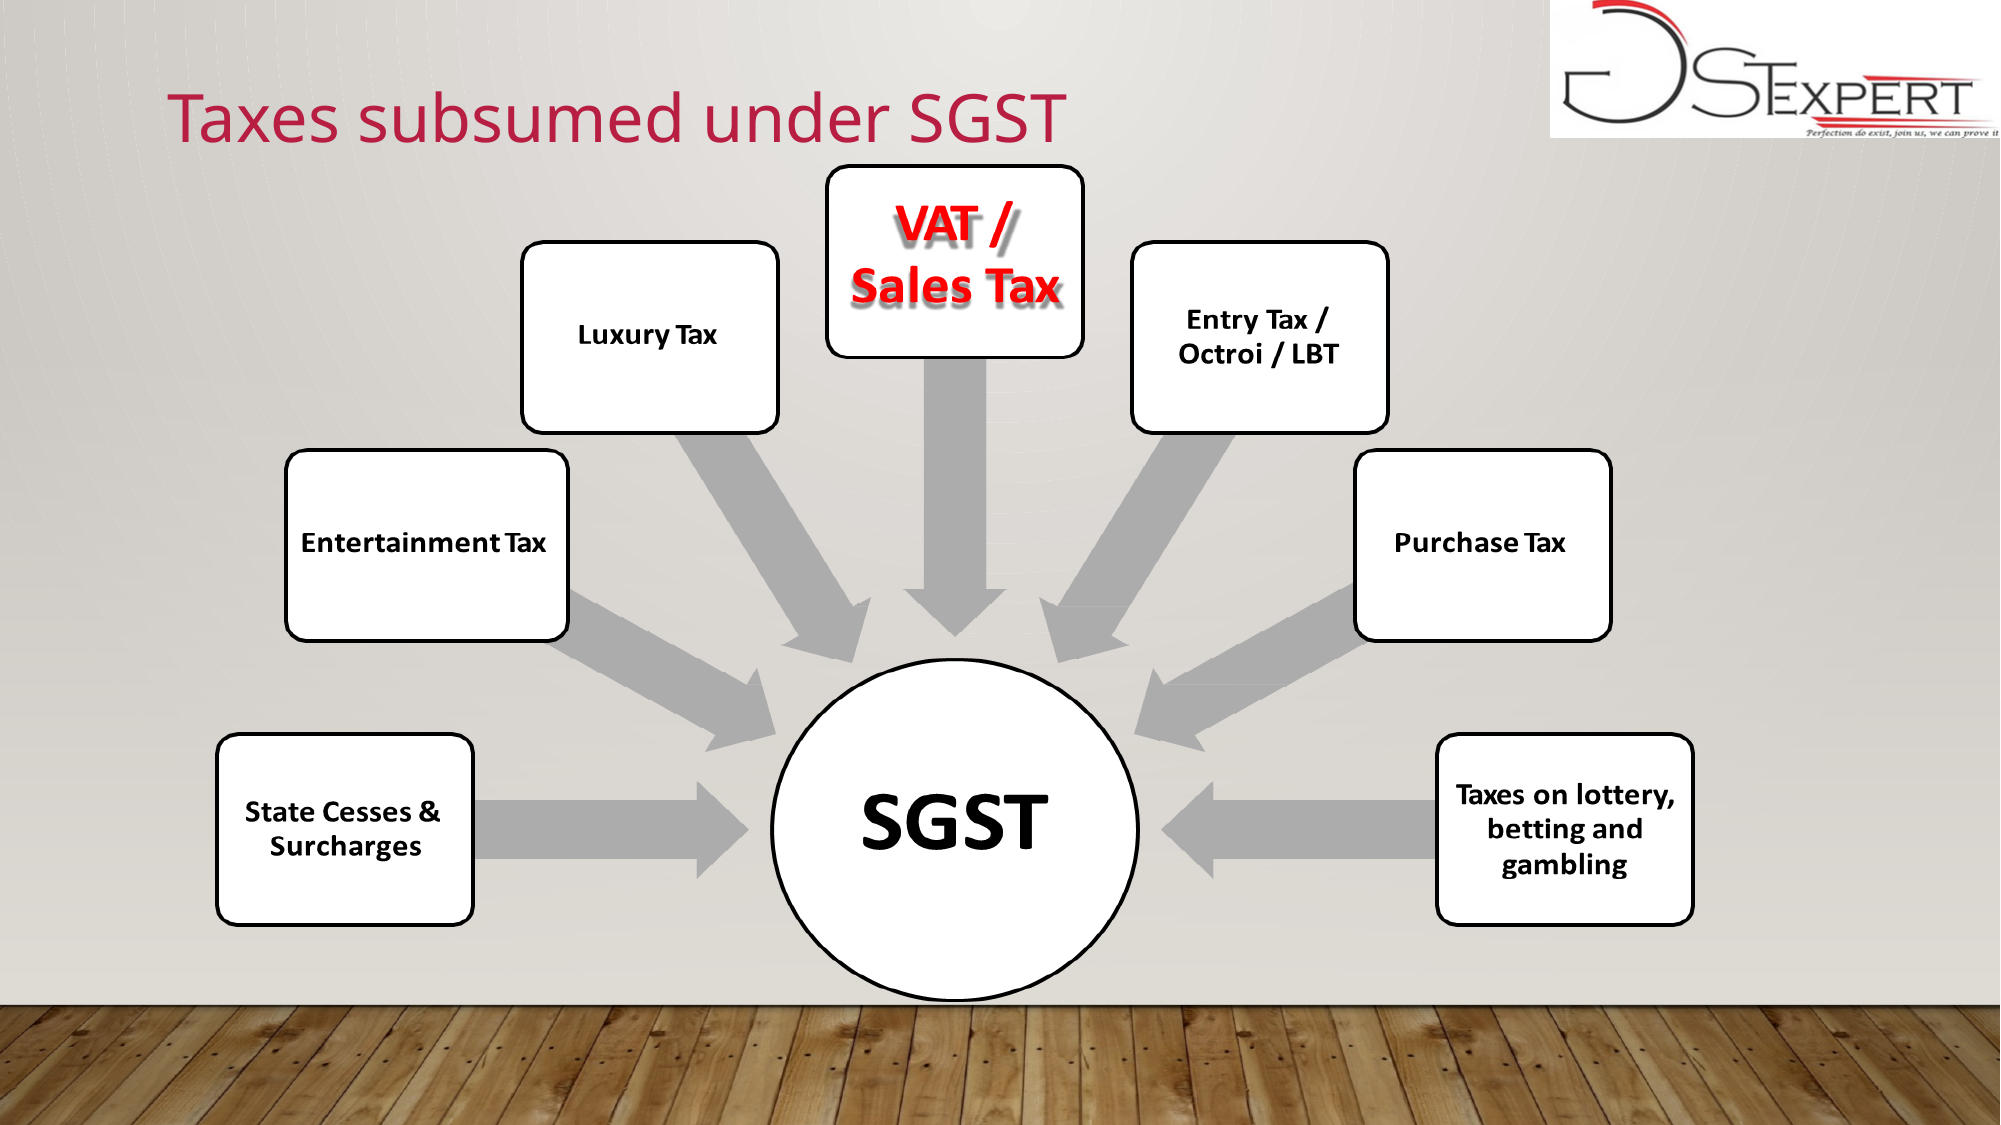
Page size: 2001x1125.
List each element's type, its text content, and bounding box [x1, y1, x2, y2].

picture [0, 1005, 2000, 1125]
text_box Taxes subsumed under SGST [152, 68, 1916, 163]
picture [214, 164, 1707, 1002]
picture [1550, 0, 2000, 139]
